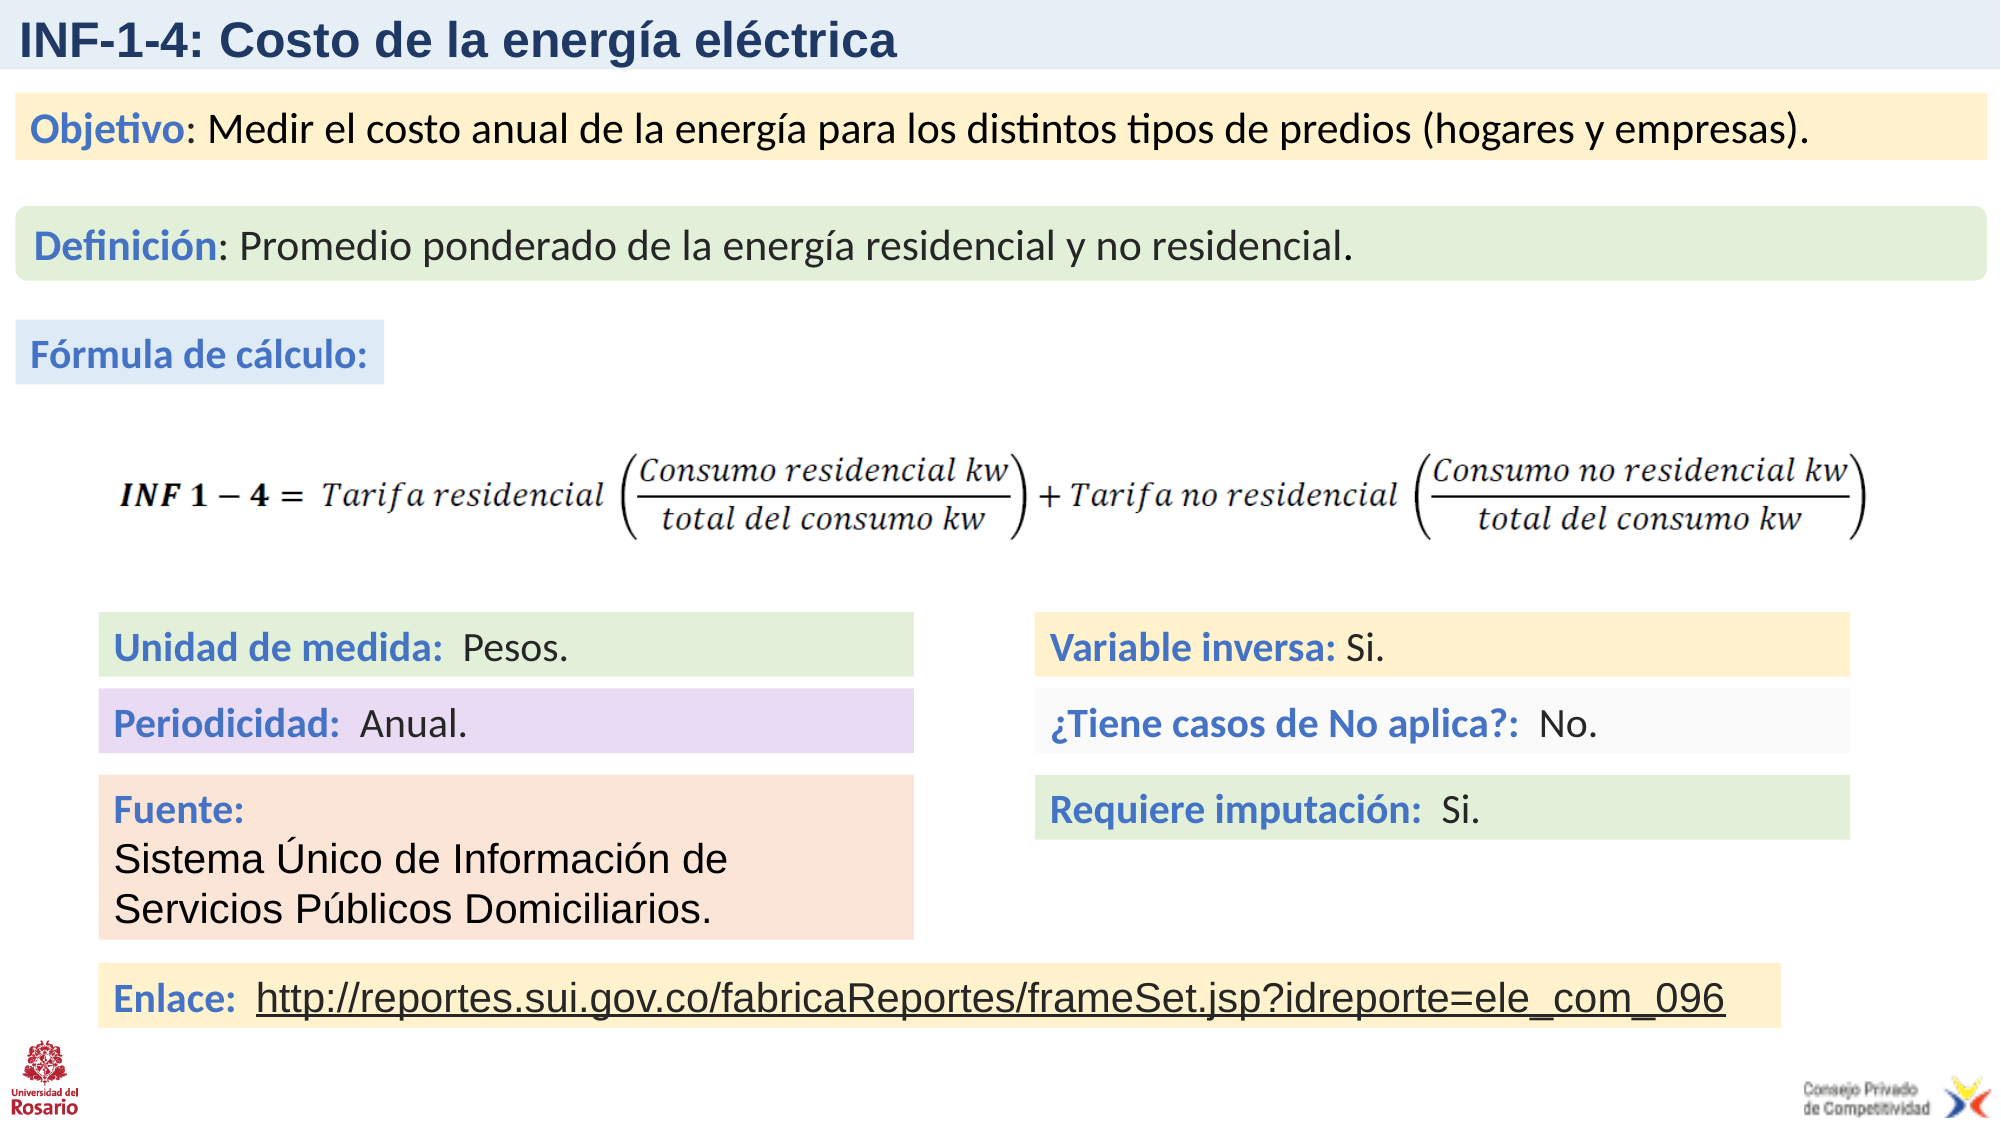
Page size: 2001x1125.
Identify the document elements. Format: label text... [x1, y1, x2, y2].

text_box Enlace: http://reportes.sui.gov.co/fabricaReportes/frameSet.jsp?idreporte=ele_com_096 [98, 962, 1782, 1028]
text_box Periodicidad: Anual. [98, 688, 914, 754]
text_box Definición: Promedio ponderado de la energía residencial y no residencial. [15, 205, 1988, 281]
text_box ¿Tiene casos de No aplica?: No. [1034, 688, 1851, 754]
text_box Fuente: Sistema Único de Información de Servicios Públicos Domiciliarios. [98, 774, 914, 940]
text_box Variable inversa: Si. [1034, 611, 1851, 677]
picture [107, 434, 1891, 565]
text_box Unidad de medida: Pesos. [98, 611, 914, 677]
text_box Requiere imputación: Si. [1034, 774, 1851, 840]
text_box Objetivo: Medir el costo anual de la energía para los distintos tipos de predios (hogares y empresas). [15, 92, 1987, 160]
title INF-1-4: Costo de la energía eléctrica [4, 0, 1897, 83]
text_box Fórmula de cálculo: [15, 319, 385, 385]
picture [0, 1034, 90, 1125]
